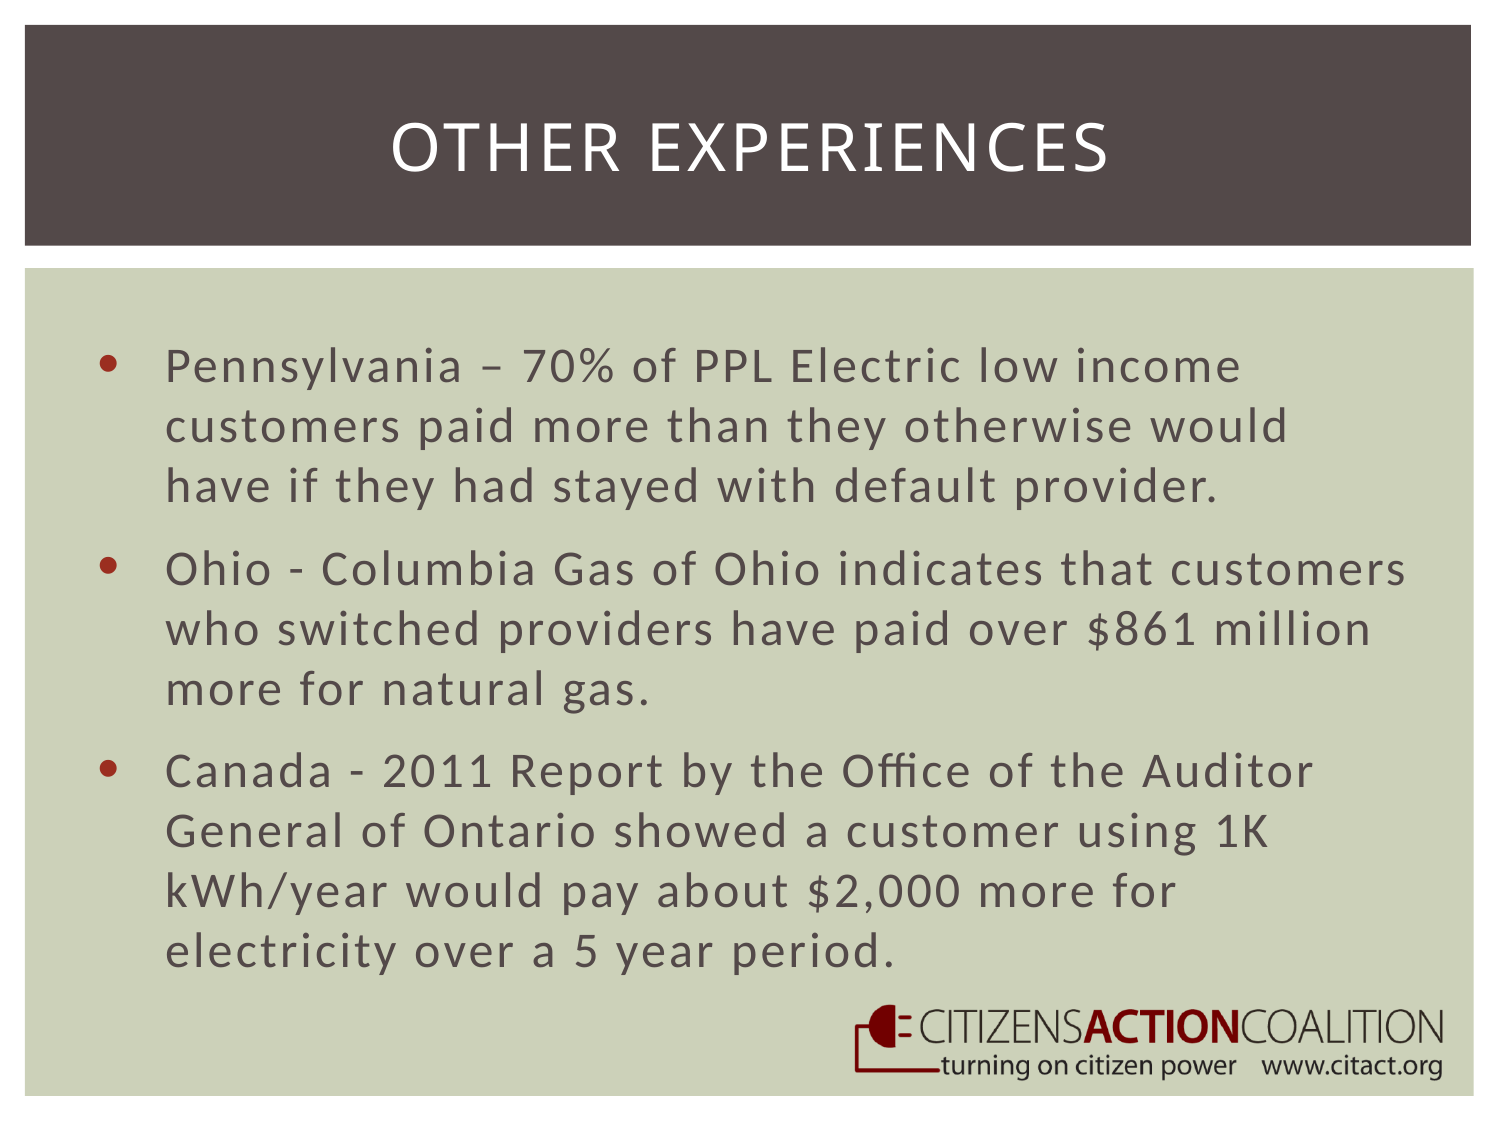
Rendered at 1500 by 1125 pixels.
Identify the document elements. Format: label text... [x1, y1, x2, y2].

title Other experiences [62, 58, 1438, 232]
list Pennsylvania – 70% of PPL Electric low income customers paid more than they otherwise would have if they had stayed with default provider. Ohio - Columbia Gas of Ohio indicates that customers who switched providers have paid over $861 million more for natural gas. Canada - 2011 Report by the Office of the Auditor General of Ontario showed a customer using 1K kWh/year would pay about $2,000 more for electricity over a 5 year period. [75, 324, 1425, 1089]
picture [849, 999, 1451, 1086]
